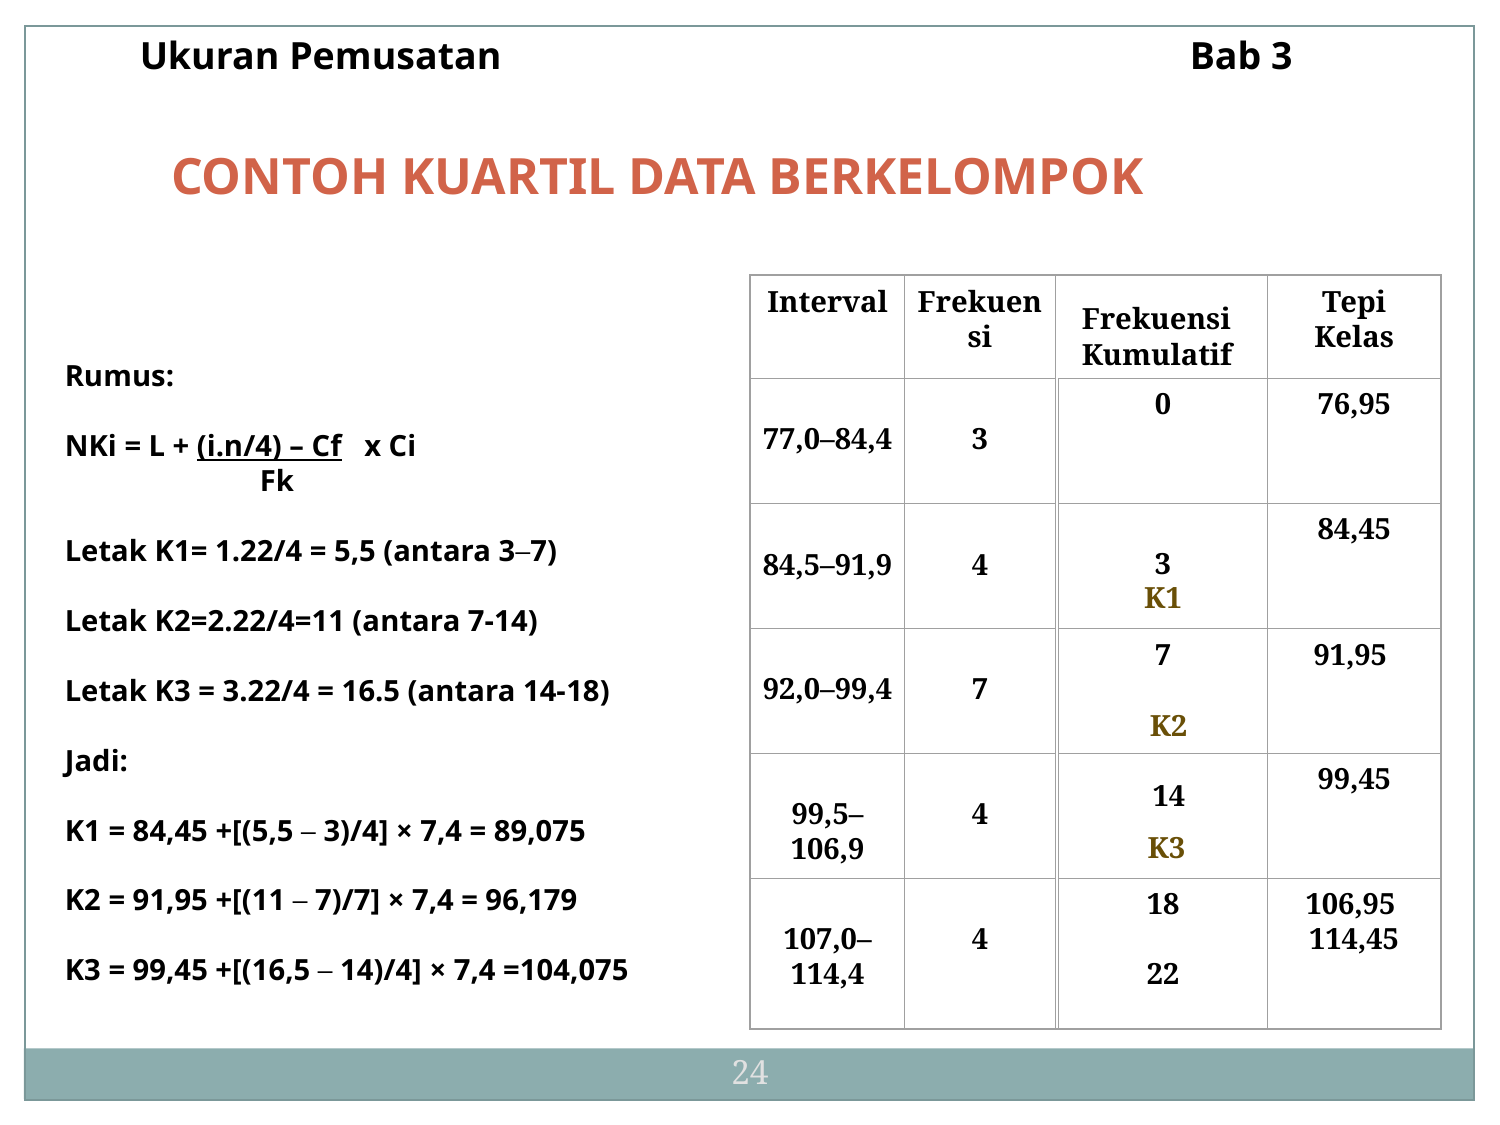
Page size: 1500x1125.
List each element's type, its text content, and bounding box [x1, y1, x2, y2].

text_box CONTOH KUARTIL DATA BERKELOMPOK [156, 137, 1344, 213]
slide_number 24 [699, 1037, 800, 1110]
text_box Rumus: NKi = L + (i.n/4) – Cf x Ci Fk Letak K1= 1.22/4 = 5,5 (antara 3–7) Letak K2=2.22/4=11 (antara 7-14) Letak K3 = 3.22/4 = 16.5 (antara 14-18) Jadi: K1 = 84,45 +[(5,5 – 3)/4] × 7,4 = 89,075 K2 = 91,95 +[(11 – 7)/7] × 7,4 = 96,179 K3 = 99,45 +[(16,5 – 14)/4] × 7,4 =104,075 [49, 349, 725, 994]
text_box Ukuran Pemusatan Bab 3 [125, 24, 1375, 85]
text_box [749, 274, 1442, 1030]
